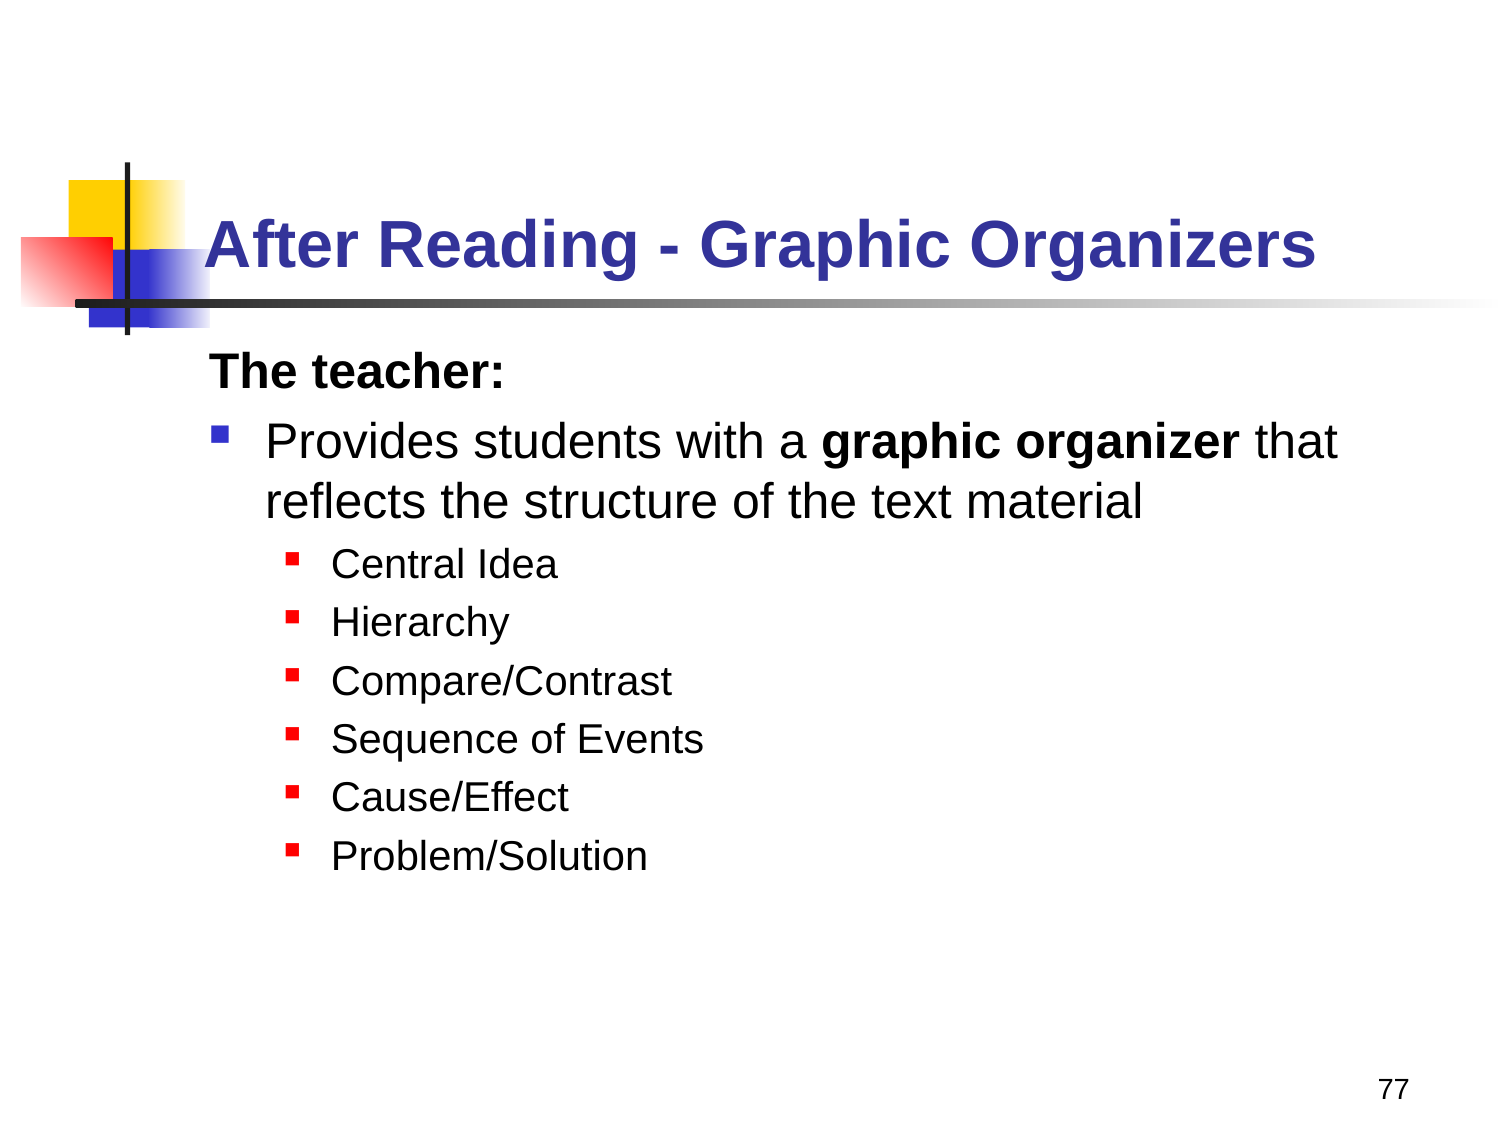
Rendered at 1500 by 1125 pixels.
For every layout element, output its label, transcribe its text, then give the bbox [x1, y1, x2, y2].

slide_number 77 [1112, 1037, 1425, 1113]
list The teacher: Provides students with a graphic organizer that reflects the structure of the text material Central Idea Hierarchy Compare/Contrast Sequence of Events Cause/Effect Problem/Solution [193, 331, 1469, 1006]
title After Reading - Graphic Organizers [188, 101, 1468, 289]
